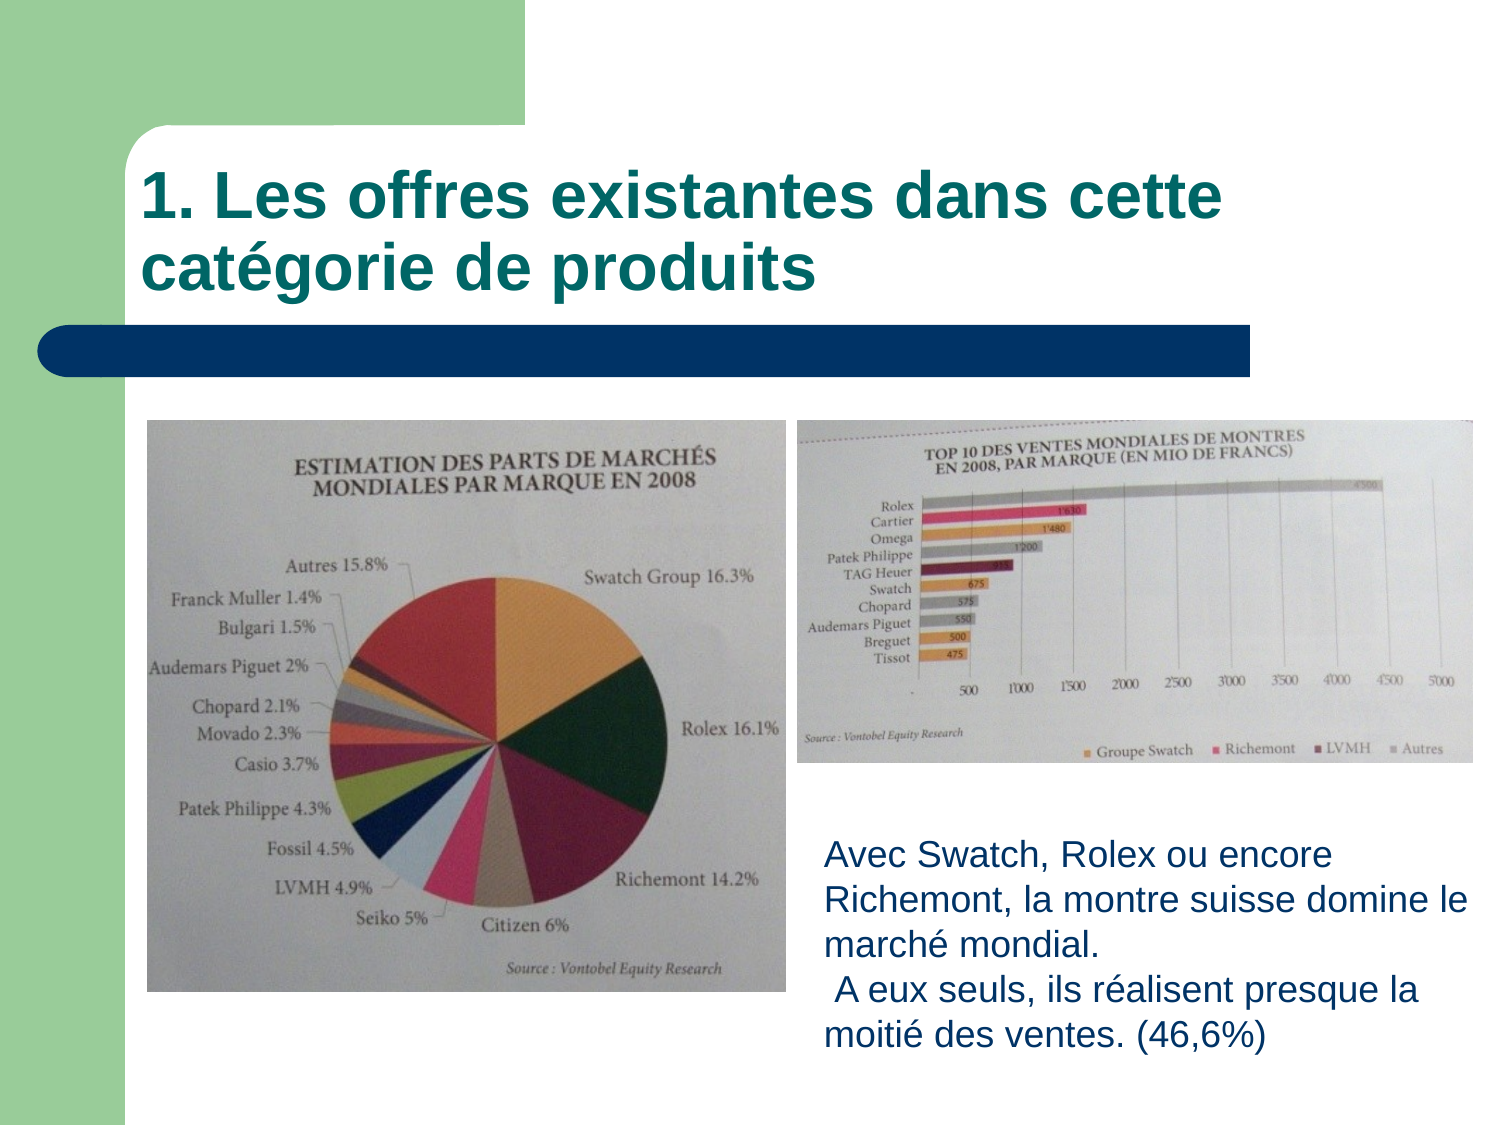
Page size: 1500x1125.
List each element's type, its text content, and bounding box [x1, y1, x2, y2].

title 1. Les offres existantes dans cette catégorie de produits [124, 124, 1426, 313]
picture [796, 420, 1473, 764]
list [147, 420, 786, 992]
text_box Avec Swatch, Rolex ou encore Richemont, la montre suisse domine le marché mondial. A eux seuls, ils réalisent presque la moitié des ventes. (46,6%) [809, 822, 1500, 1063]
